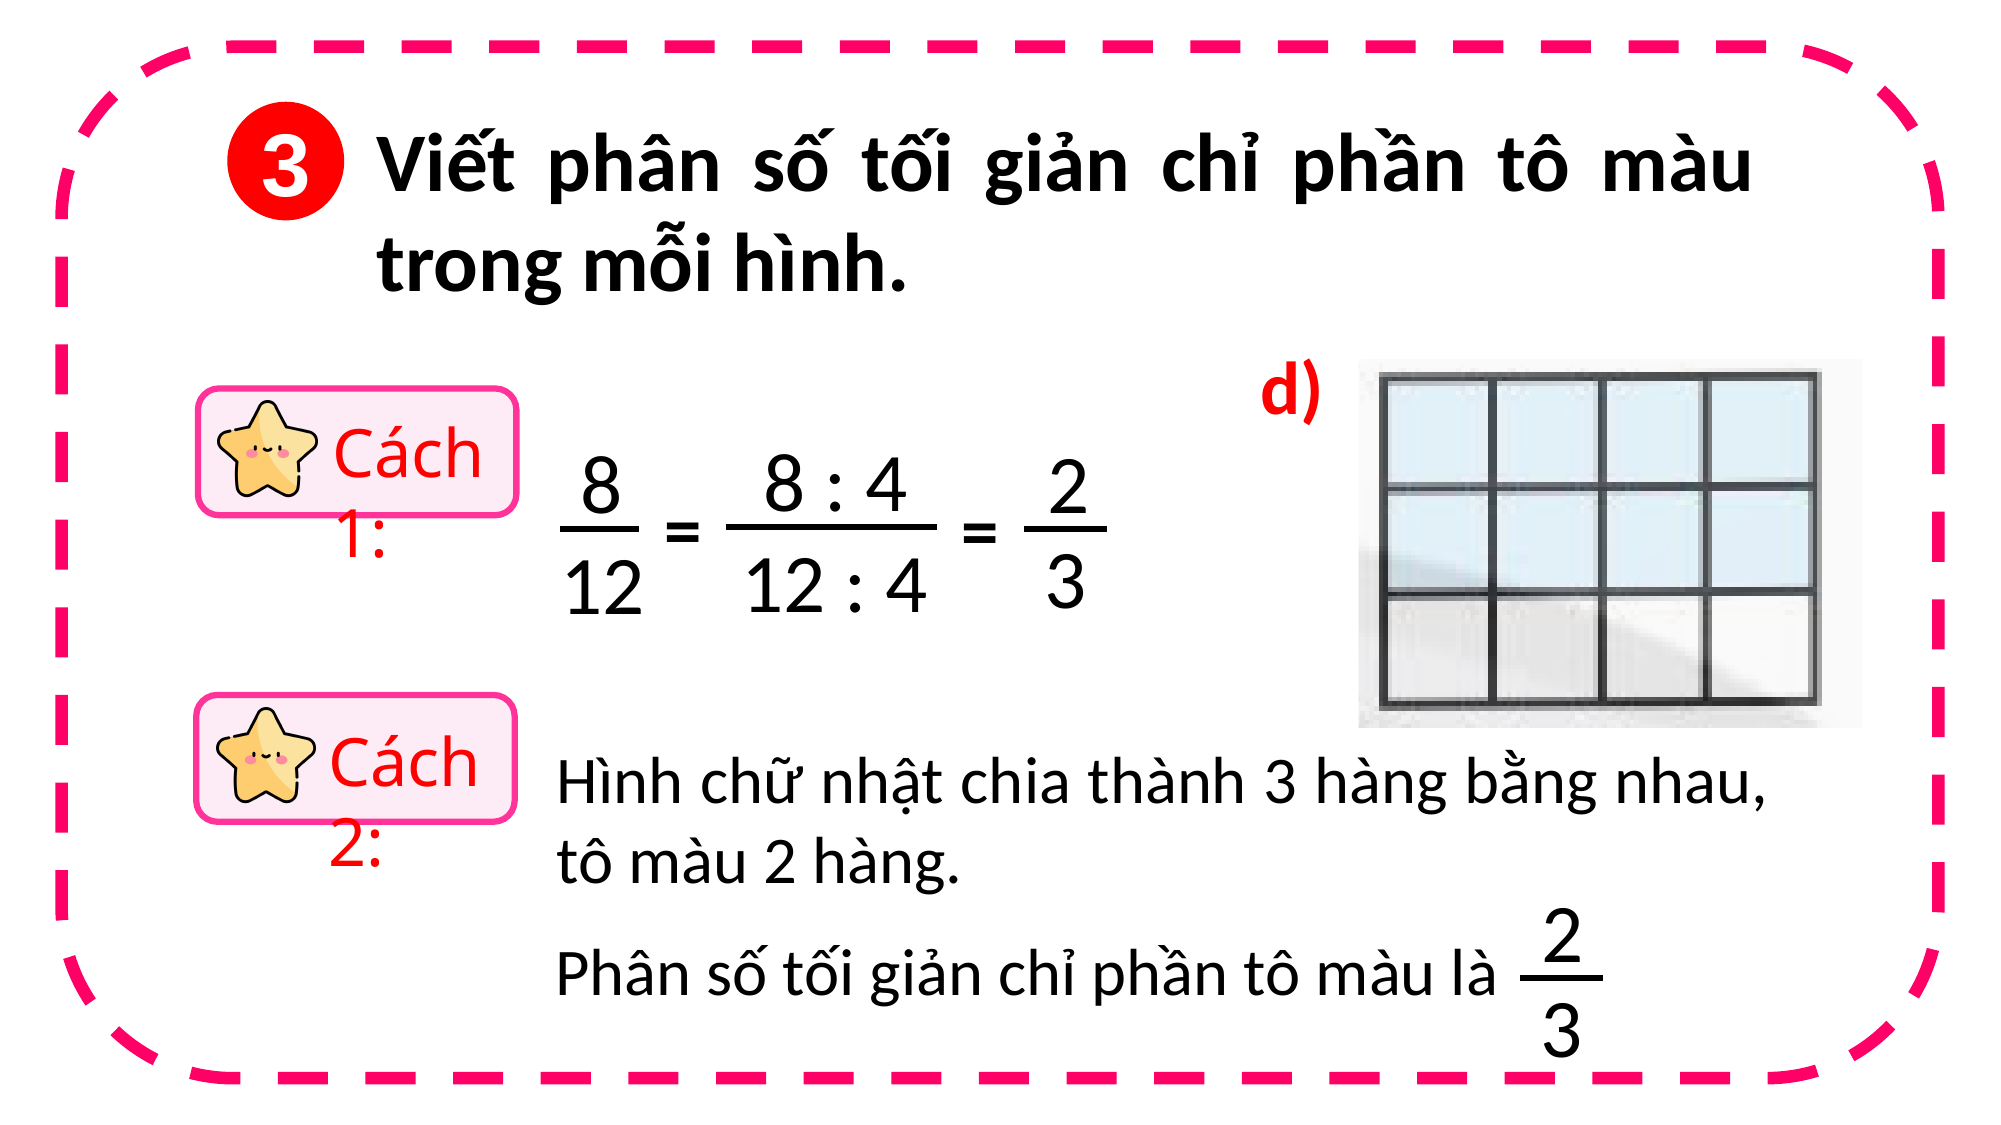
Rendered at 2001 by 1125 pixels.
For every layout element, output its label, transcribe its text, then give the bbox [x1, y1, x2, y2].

text_box Phân số tối giản chỉ phần tô màu là [540, 921, 1445, 1017]
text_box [229, 101, 1771, 319]
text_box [1445, 871, 1678, 1083]
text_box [901, 422, 1182, 634]
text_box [196, 694, 541, 822]
text_box Hình chữ nhật chia thành 3 hàng bằng nhau, tô màu 2 hàng. [542, 729, 1784, 905]
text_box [539, 422, 666, 640]
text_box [197, 388, 545, 516]
picture [1358, 359, 1863, 728]
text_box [603, 420, 960, 638]
text_box d) [1228, 331, 1356, 437]
text_box [60, 45, 1940, 1080]
